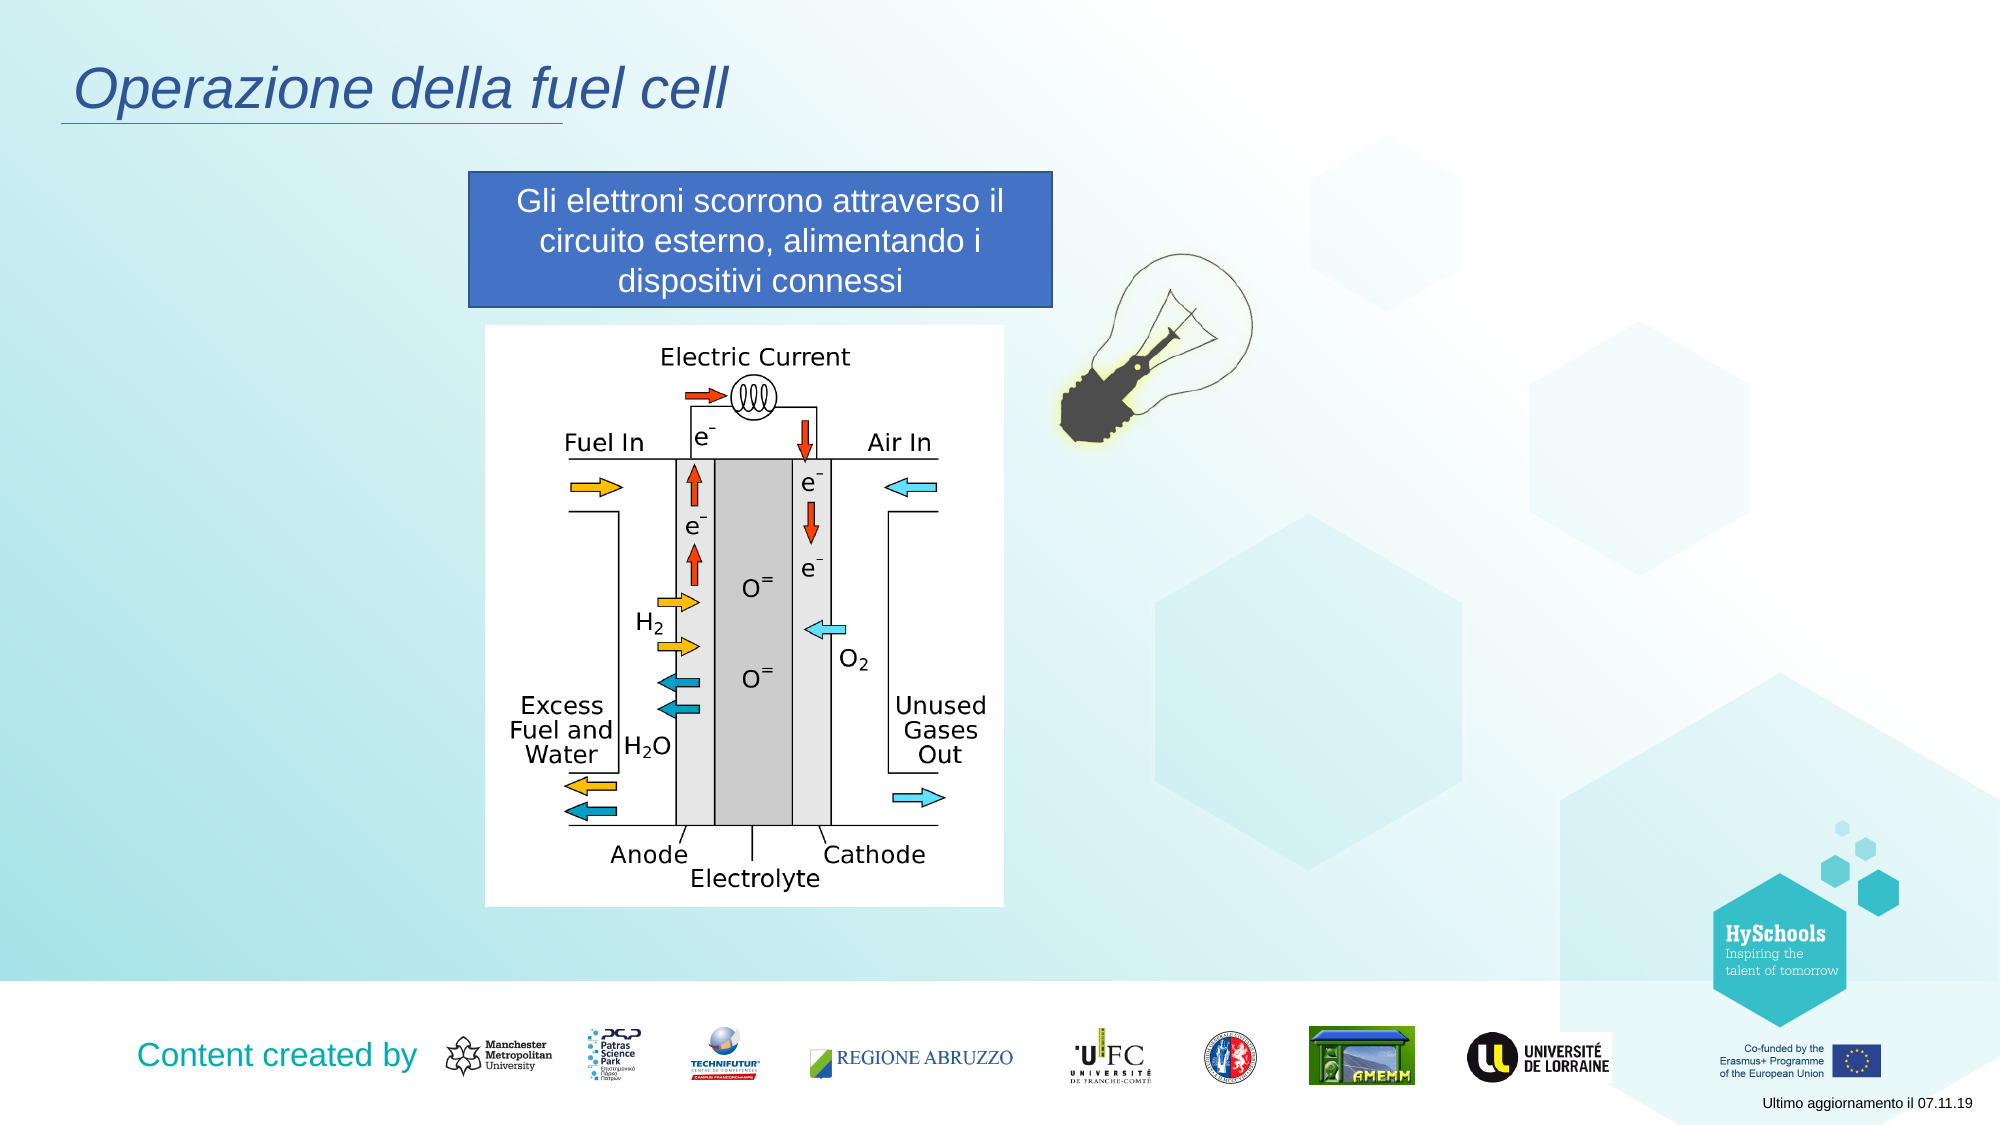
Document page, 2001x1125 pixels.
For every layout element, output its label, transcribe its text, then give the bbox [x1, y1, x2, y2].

text_box Operazione della fuel cell [58, 51, 788, 105]
text_box Gli elettroni scorrono attraverso il circuito esterno, alimentando i dispositivi connessi [468, 171, 1053, 308]
text_box Ultimo aggiornamento il 07.11.19 [1747, 1086, 1988, 1119]
picture [0, 0, 2000, 1125]
